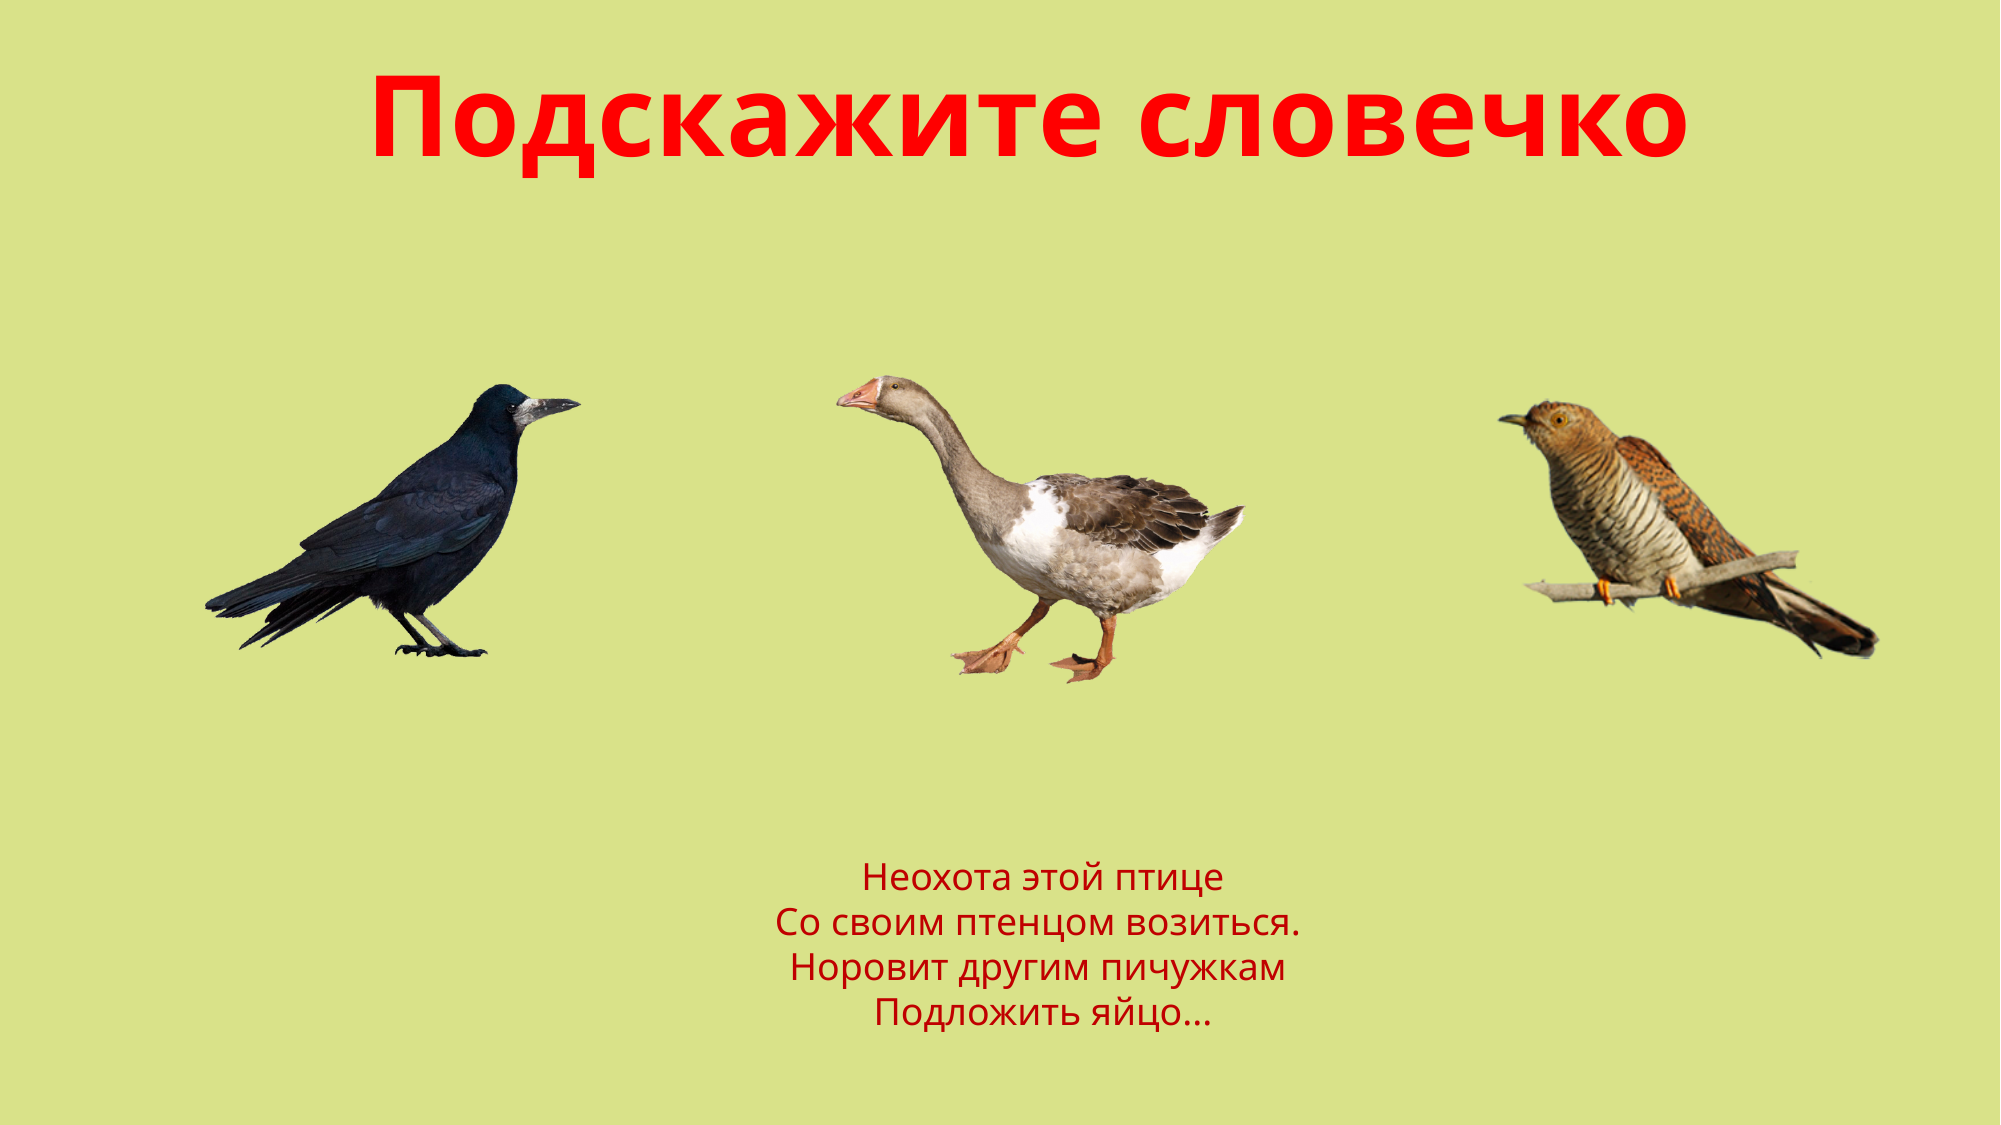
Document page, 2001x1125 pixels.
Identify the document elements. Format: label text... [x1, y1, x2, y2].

text_box Неохота этой птице Со своим птенцом возиться. Норовит другим пичужкам Подложить яйцо... [543, 845, 1544, 1041]
picture [189, 362, 608, 685]
picture [1490, 381, 1889, 697]
picture [836, 375, 1246, 685]
text_box Подскажите словечко [350, 36, 1709, 187]
